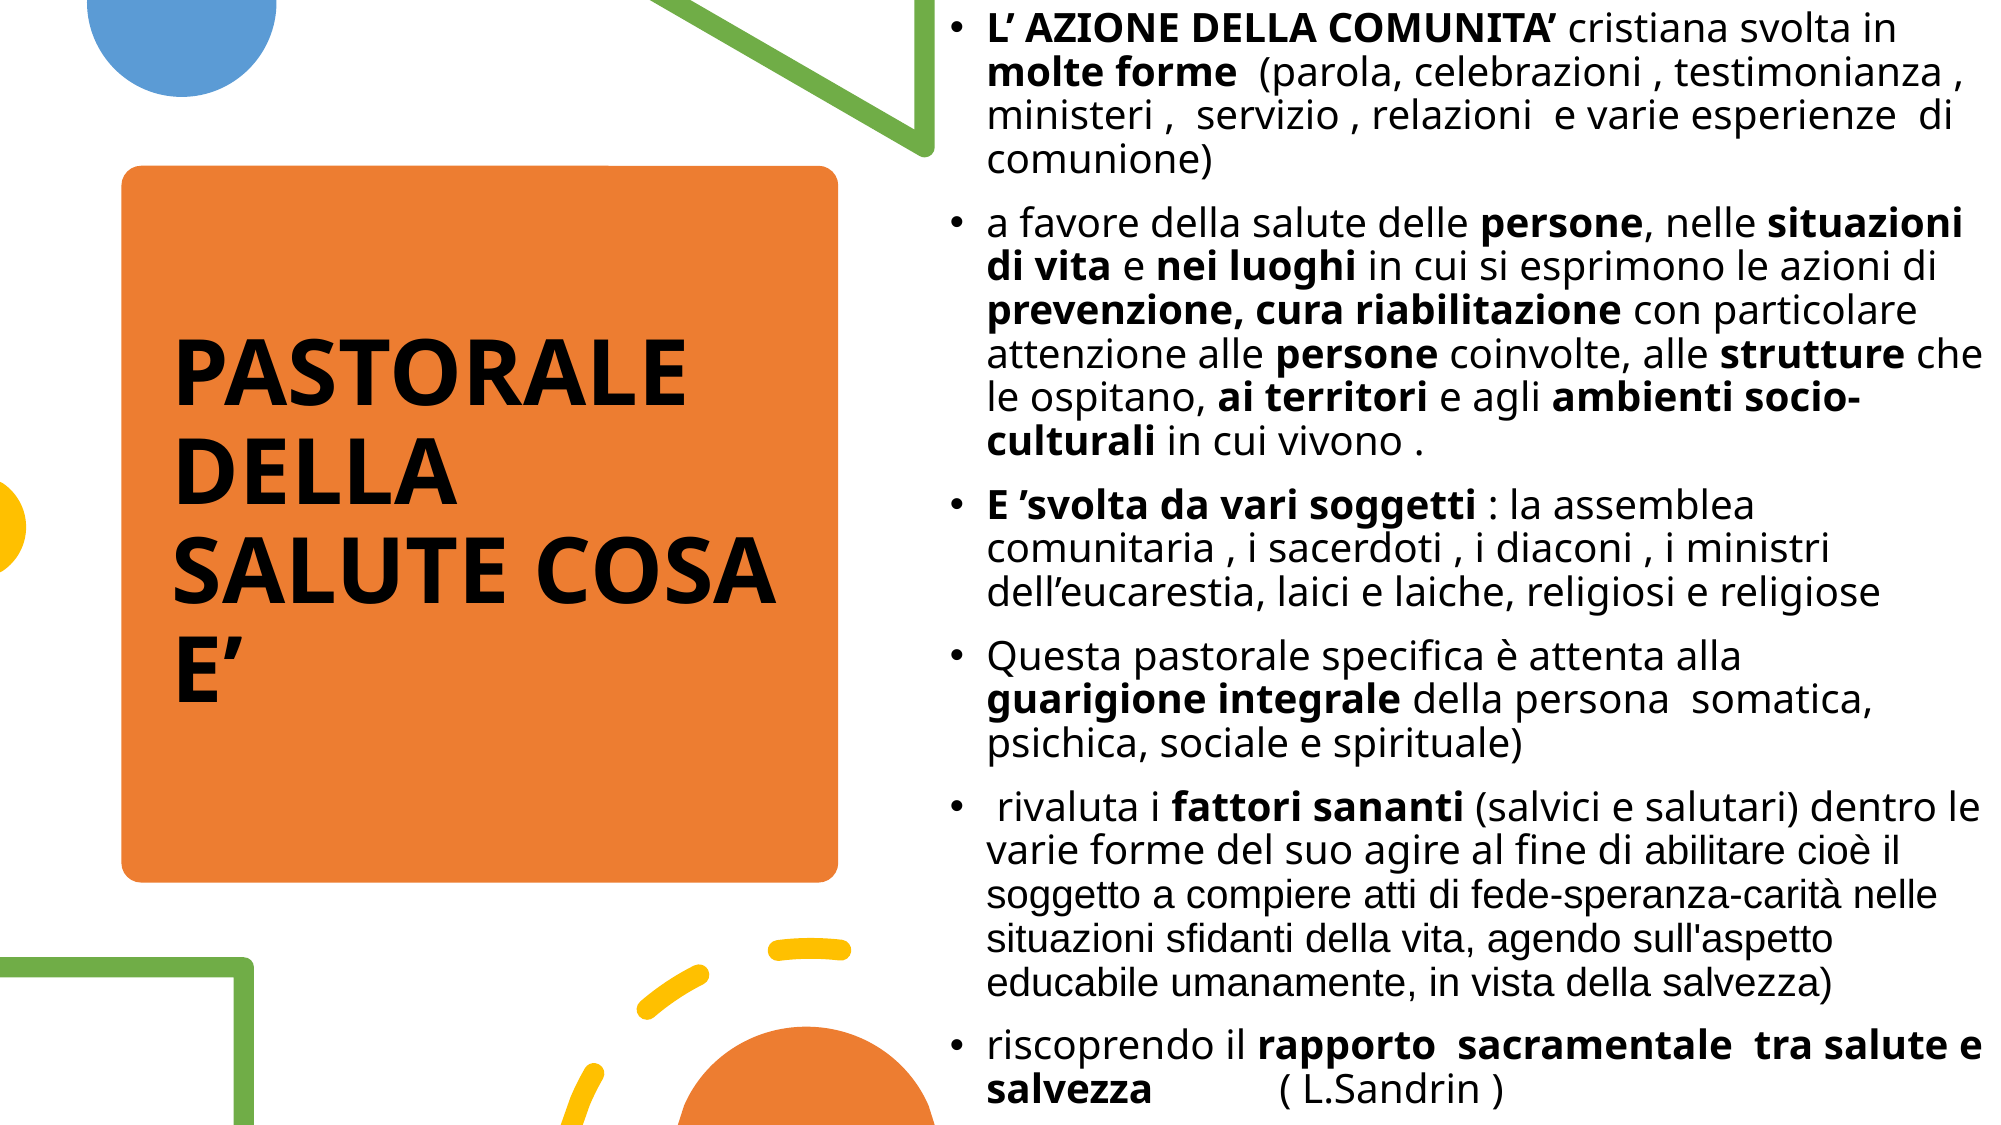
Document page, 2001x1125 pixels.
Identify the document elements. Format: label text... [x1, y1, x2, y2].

text_box [676, 1025, 936, 1125]
text_box [636, 964, 710, 1020]
text_box [120, 164, 840, 884]
text_box [85, 0, 278, 98]
text_box [767, 937, 852, 961]
text_box [0, 0, 934, 1125]
text_box [0, 957, 254, 1125]
list L’ AZIONE DELLA COMUNITA’ cristiana svolta in molte forme (parola, celebrazioni , testimonianza , ministeri , servizio , relazioni e varie esperienze di comunione) a favore della salute delle persone, nelle situazioni di vita e nei luoghi in cui si esprimono le azioni di prevenzione, cura riabilitazione con particolare attenzione alle persone coinvolte, alle strutture che le ospitano, ai territori e agli ambienti socio-culturali in cui vivono . E ’svolta da vari soggetti : la assemblea comunitaria , i sacerdoti , i diaconi , i ministri dell’eucarestia, laici e laiche, religiosi e religiose Questa pastorale specifica è attenta alla guarigione integrale della persona somatica, psichica, sociale e spirituale) rivaluta i fattori sananti (salvici e salutari) dentro le varie forme del suo agire al fine di abilitare cioè il soggetto a compiere atti di fede-speranza-carità nelle situazioni sfidanti della vita, agendo sull'aspetto educabile umanamente, in vista della salvezza) riscoprendo il rapporto sacramentale tra salute e salvezza ( L.Sandrin ) [934, 0, 2000, 1125]
text_box [649, 0, 934, 158]
text_box [0, 480, 28, 574]
title PASTORALE DELLA SALUTE COSA E’ [156, 182, 803, 866]
text_box [560, 1063, 605, 1125]
